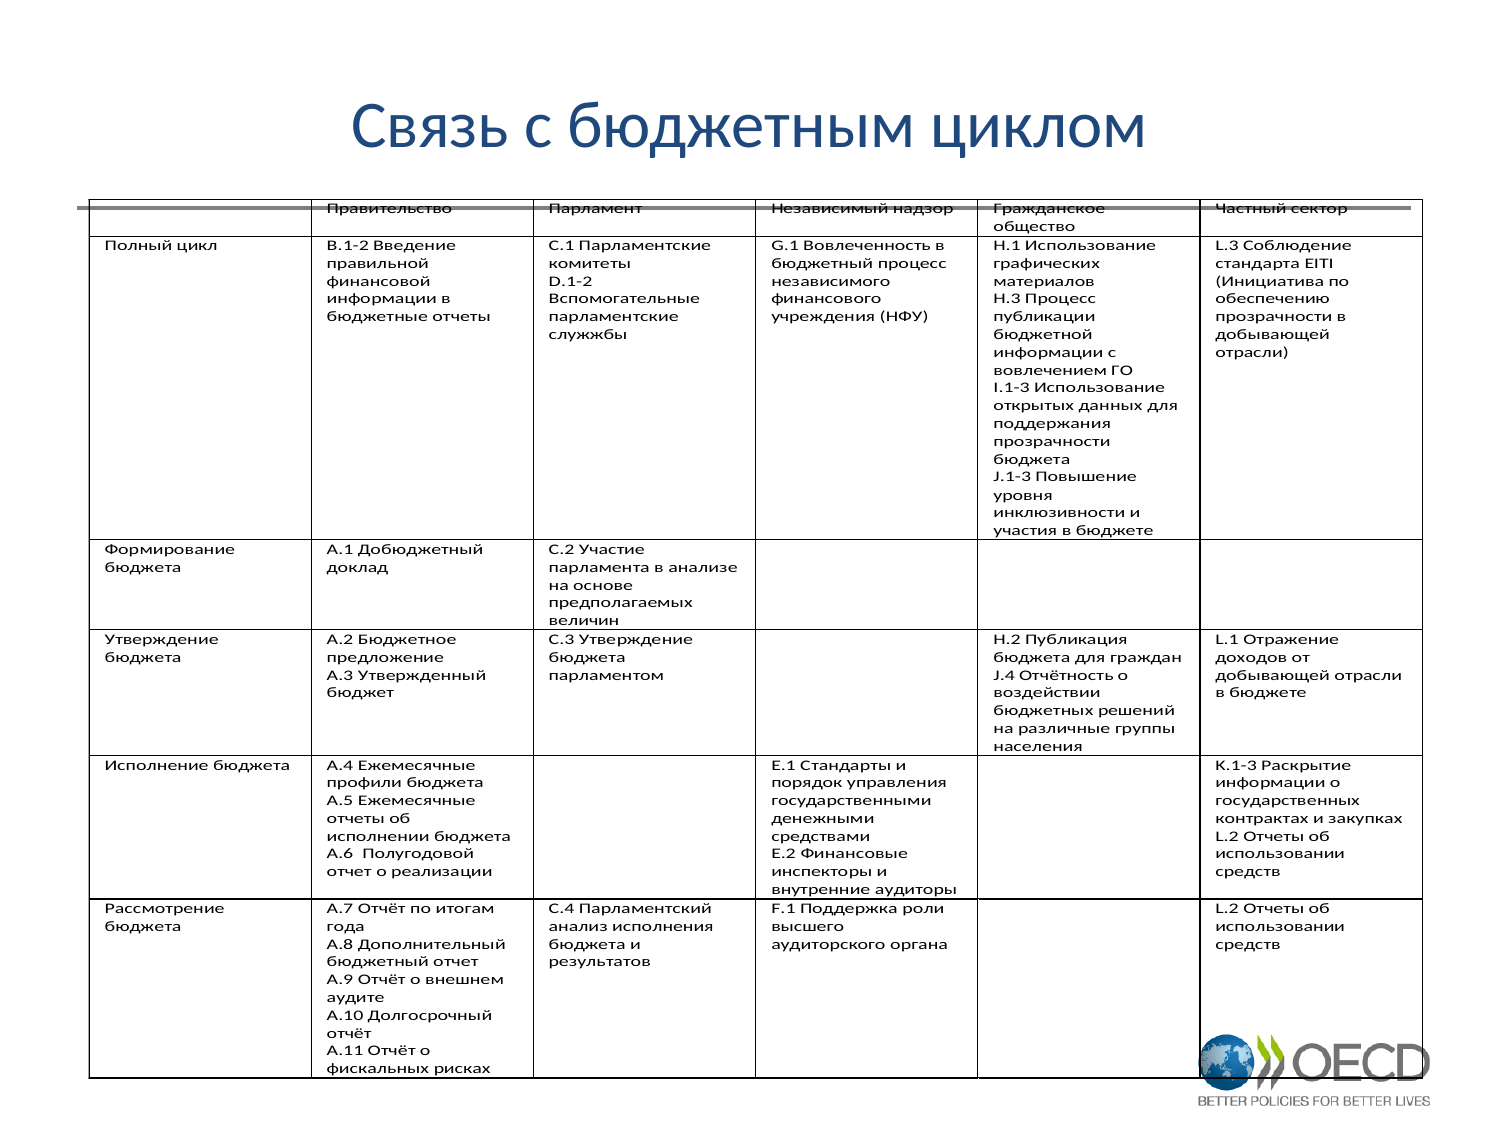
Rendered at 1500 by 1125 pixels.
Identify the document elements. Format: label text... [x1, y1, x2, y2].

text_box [88, 198, 1426, 1125]
picture [1426, 1034, 1430, 1106]
title Связь с бюджетным циклом [75, 45, 1425, 197]
